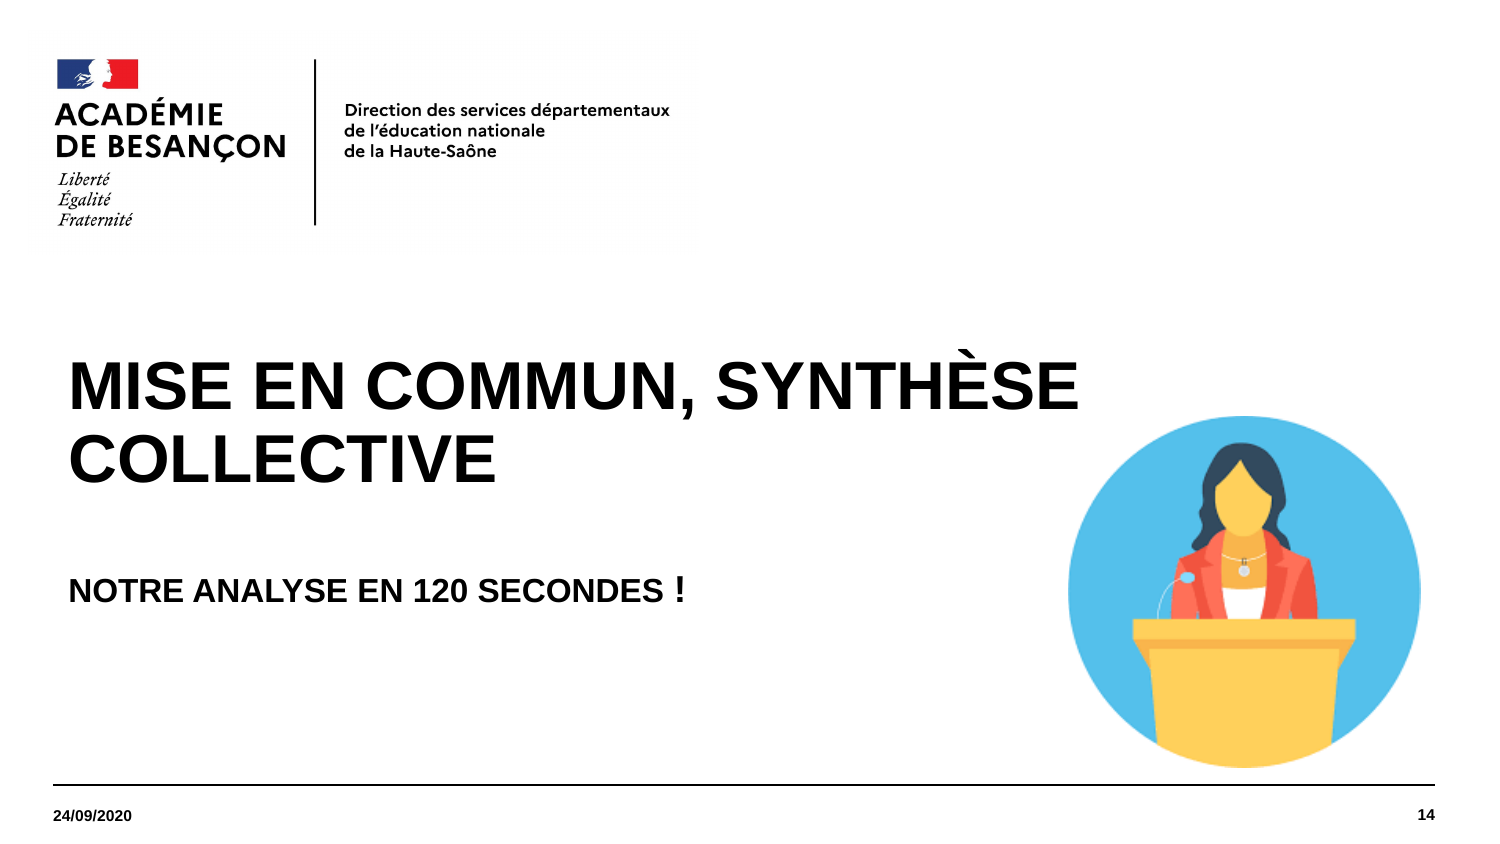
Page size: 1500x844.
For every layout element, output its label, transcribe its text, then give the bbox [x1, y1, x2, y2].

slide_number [53, 787, 252, 844]
slide_number 14 [1213, 784, 1436, 844]
picture [1068, 415, 1421, 768]
picture [28, 30, 699, 255]
list MISE EN COMMUN, SYNTHÈSE COLLECTIVE NOTRE ANALYSE EN 120 SECONDES ! [53, 351, 1435, 728]
